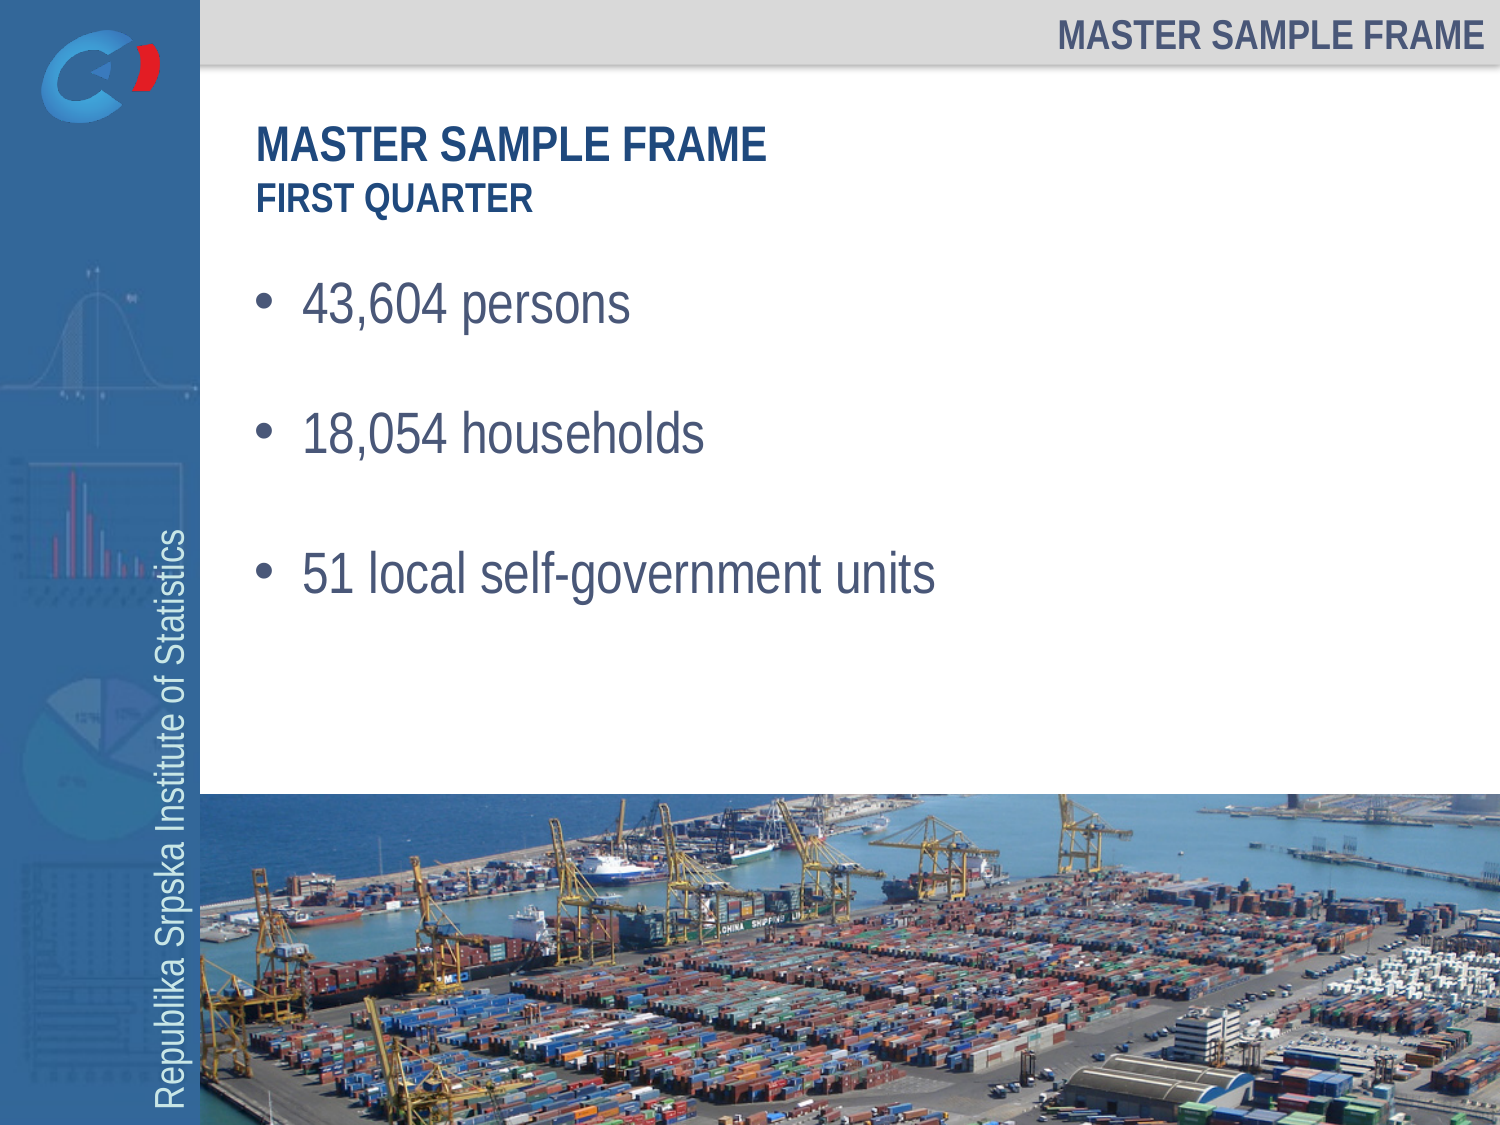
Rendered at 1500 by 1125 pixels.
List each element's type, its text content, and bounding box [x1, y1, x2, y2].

text_box 43,604 persons 18,054 households 51 local self-government units [239, 257, 1468, 793]
picture [0, 0, 1500, 1125]
text_box MASTER SAMPLE FRAME FIRST QUARTER [241, 103, 1127, 229]
text_box MASTER SAMPLE FRAME [202, 1, 1500, 65]
